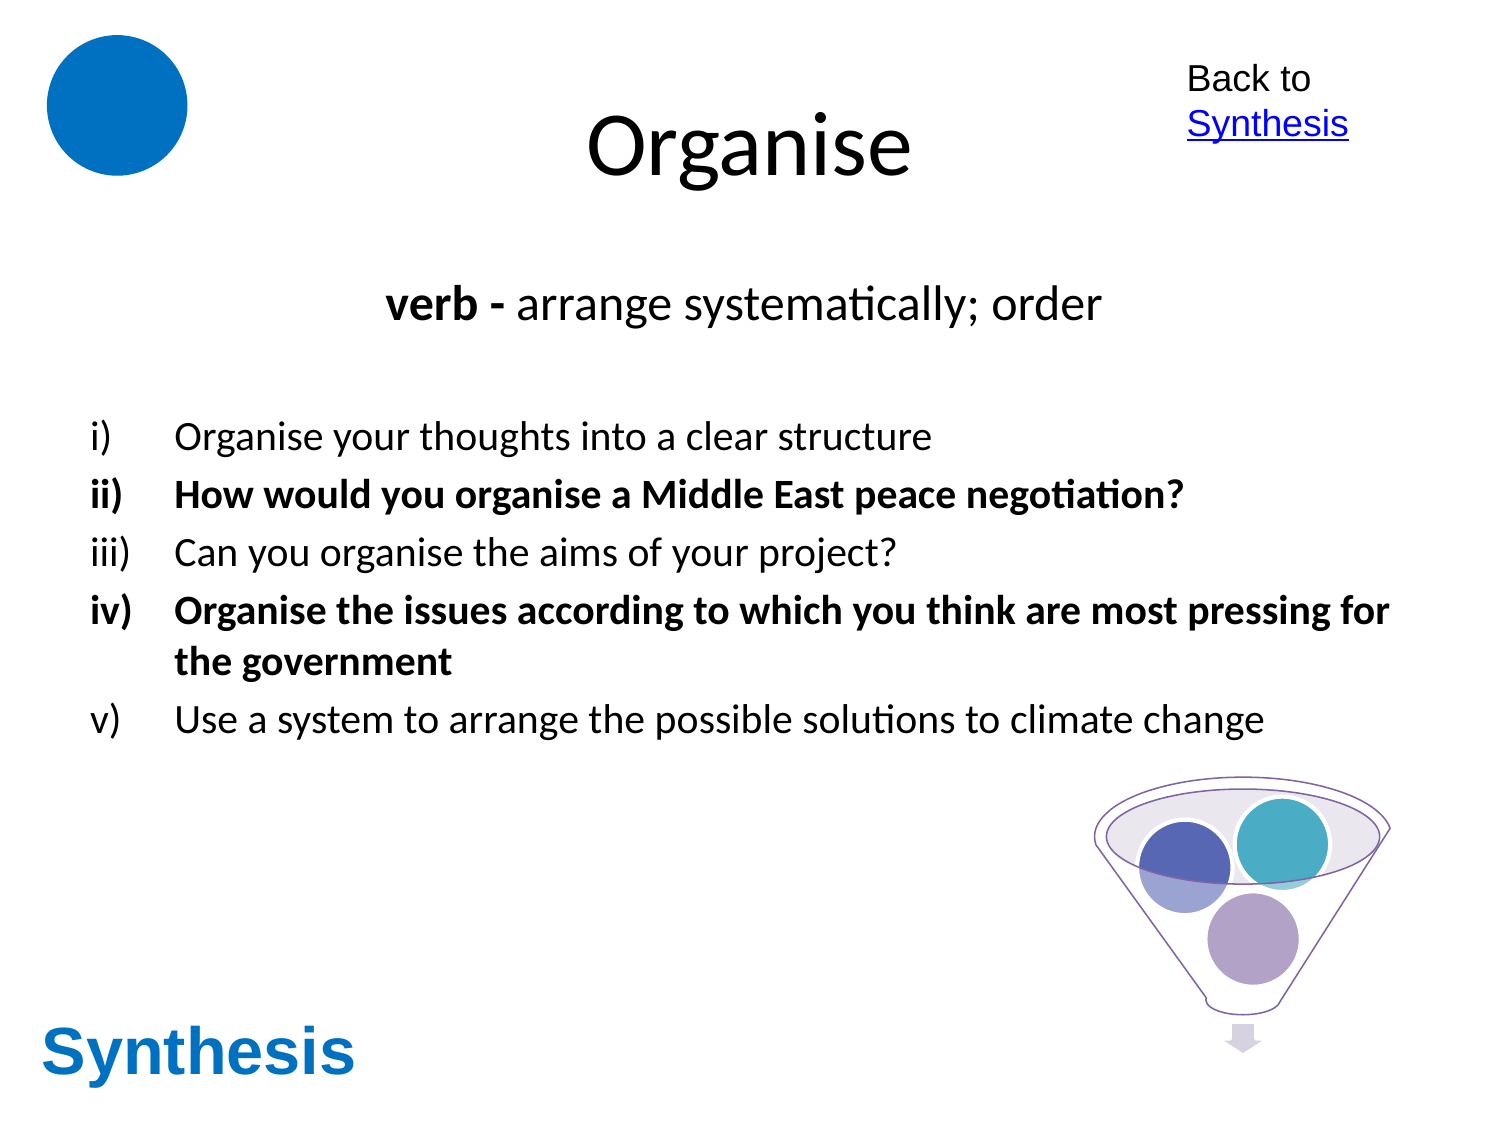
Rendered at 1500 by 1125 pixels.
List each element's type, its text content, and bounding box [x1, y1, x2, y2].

list verb - arrange systematically; order Organise your thoughts into a clear structure How would you organise a Middle East peace negotiation? Can you organise the aims of your project? Organise the issues according to which you think are most pressing for the government Use a system to arrange the possible solutions to climate change [75, 262, 1425, 1005]
text_box [44, 32, 190, 178]
text_box Synthesis [3, 1000, 395, 1095]
text_box Back to Synthesis [1171, 46, 1465, 152]
title Organise [75, 45, 1425, 233]
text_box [985, 774, 1500, 1115]
